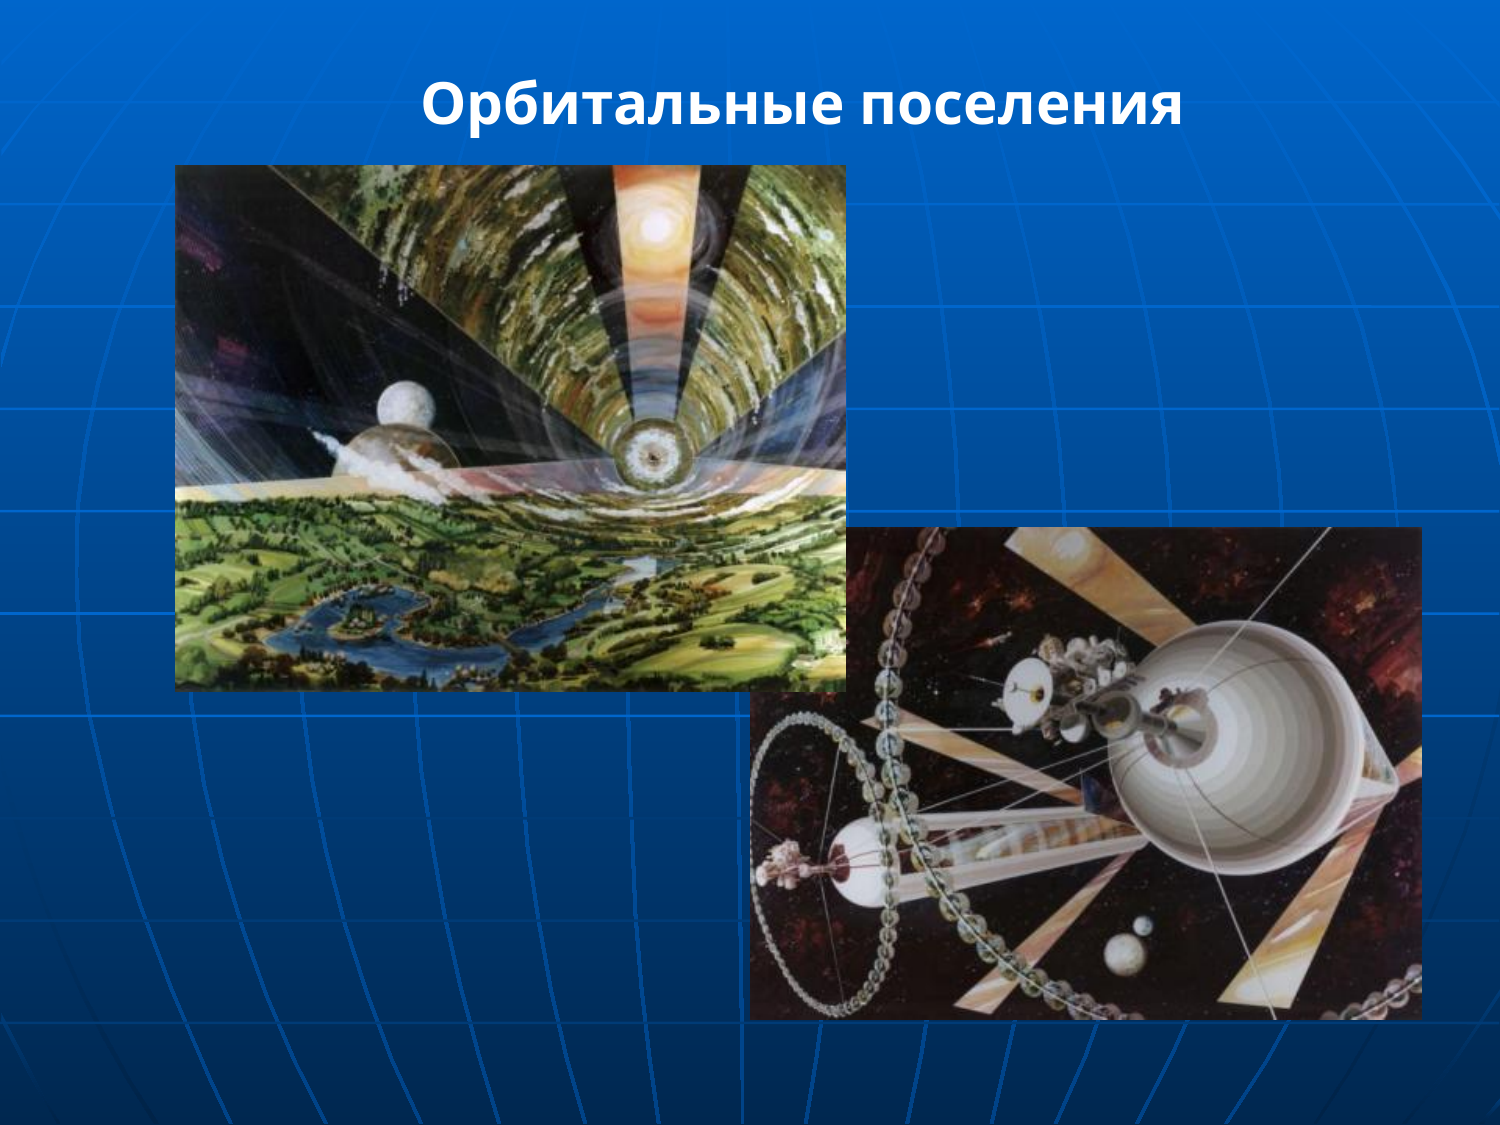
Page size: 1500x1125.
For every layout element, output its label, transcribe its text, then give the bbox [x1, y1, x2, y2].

text_box Орбитальные поселения [222, 58, 1383, 144]
picture [175, 164, 1423, 1020]
